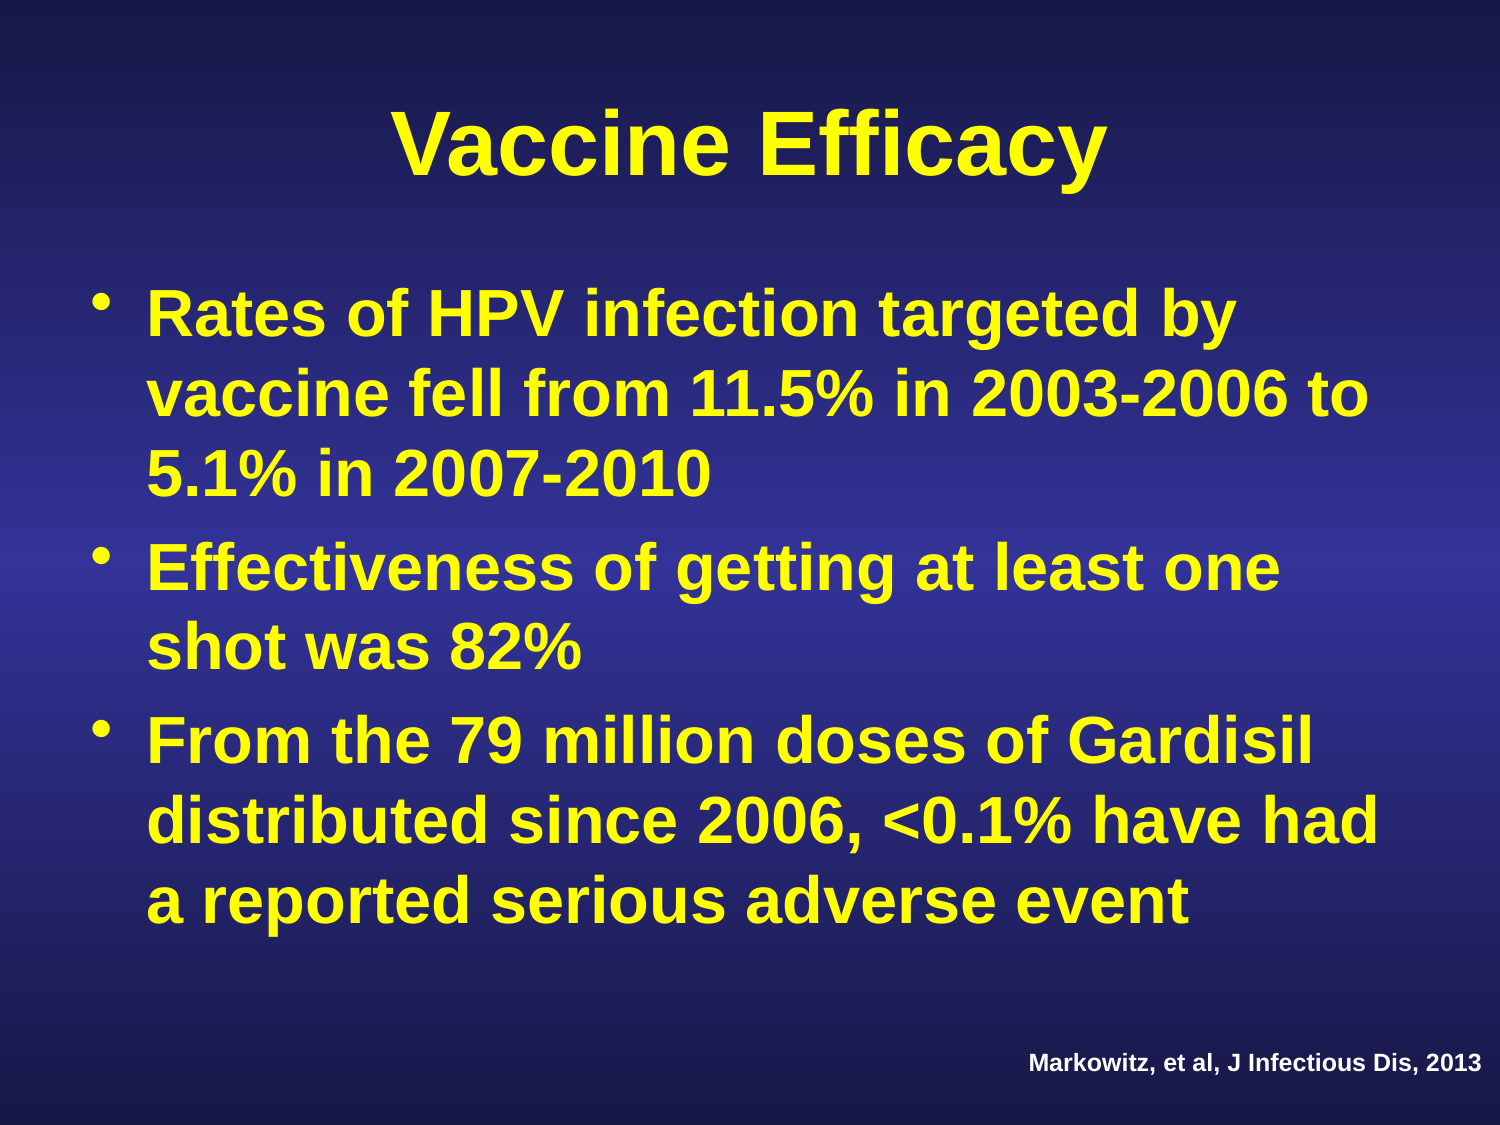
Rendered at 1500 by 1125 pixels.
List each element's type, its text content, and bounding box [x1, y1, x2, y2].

text_box Markowitz, et al, J Infectious Dis, 2013 [1013, 1039, 1499, 1114]
title Vaccine Efficacy [75, 45, 1425, 233]
list Rates of HPV infection targeted by vaccine fell from 11.5% in 2003-2006 to 5.1% in 2007-2010 Effectiveness of getting at least one shot was 82% From the 79 million doses of Gardisil distributed since 2006, <0.1% have had a reported serious adverse event [75, 262, 1425, 1005]
